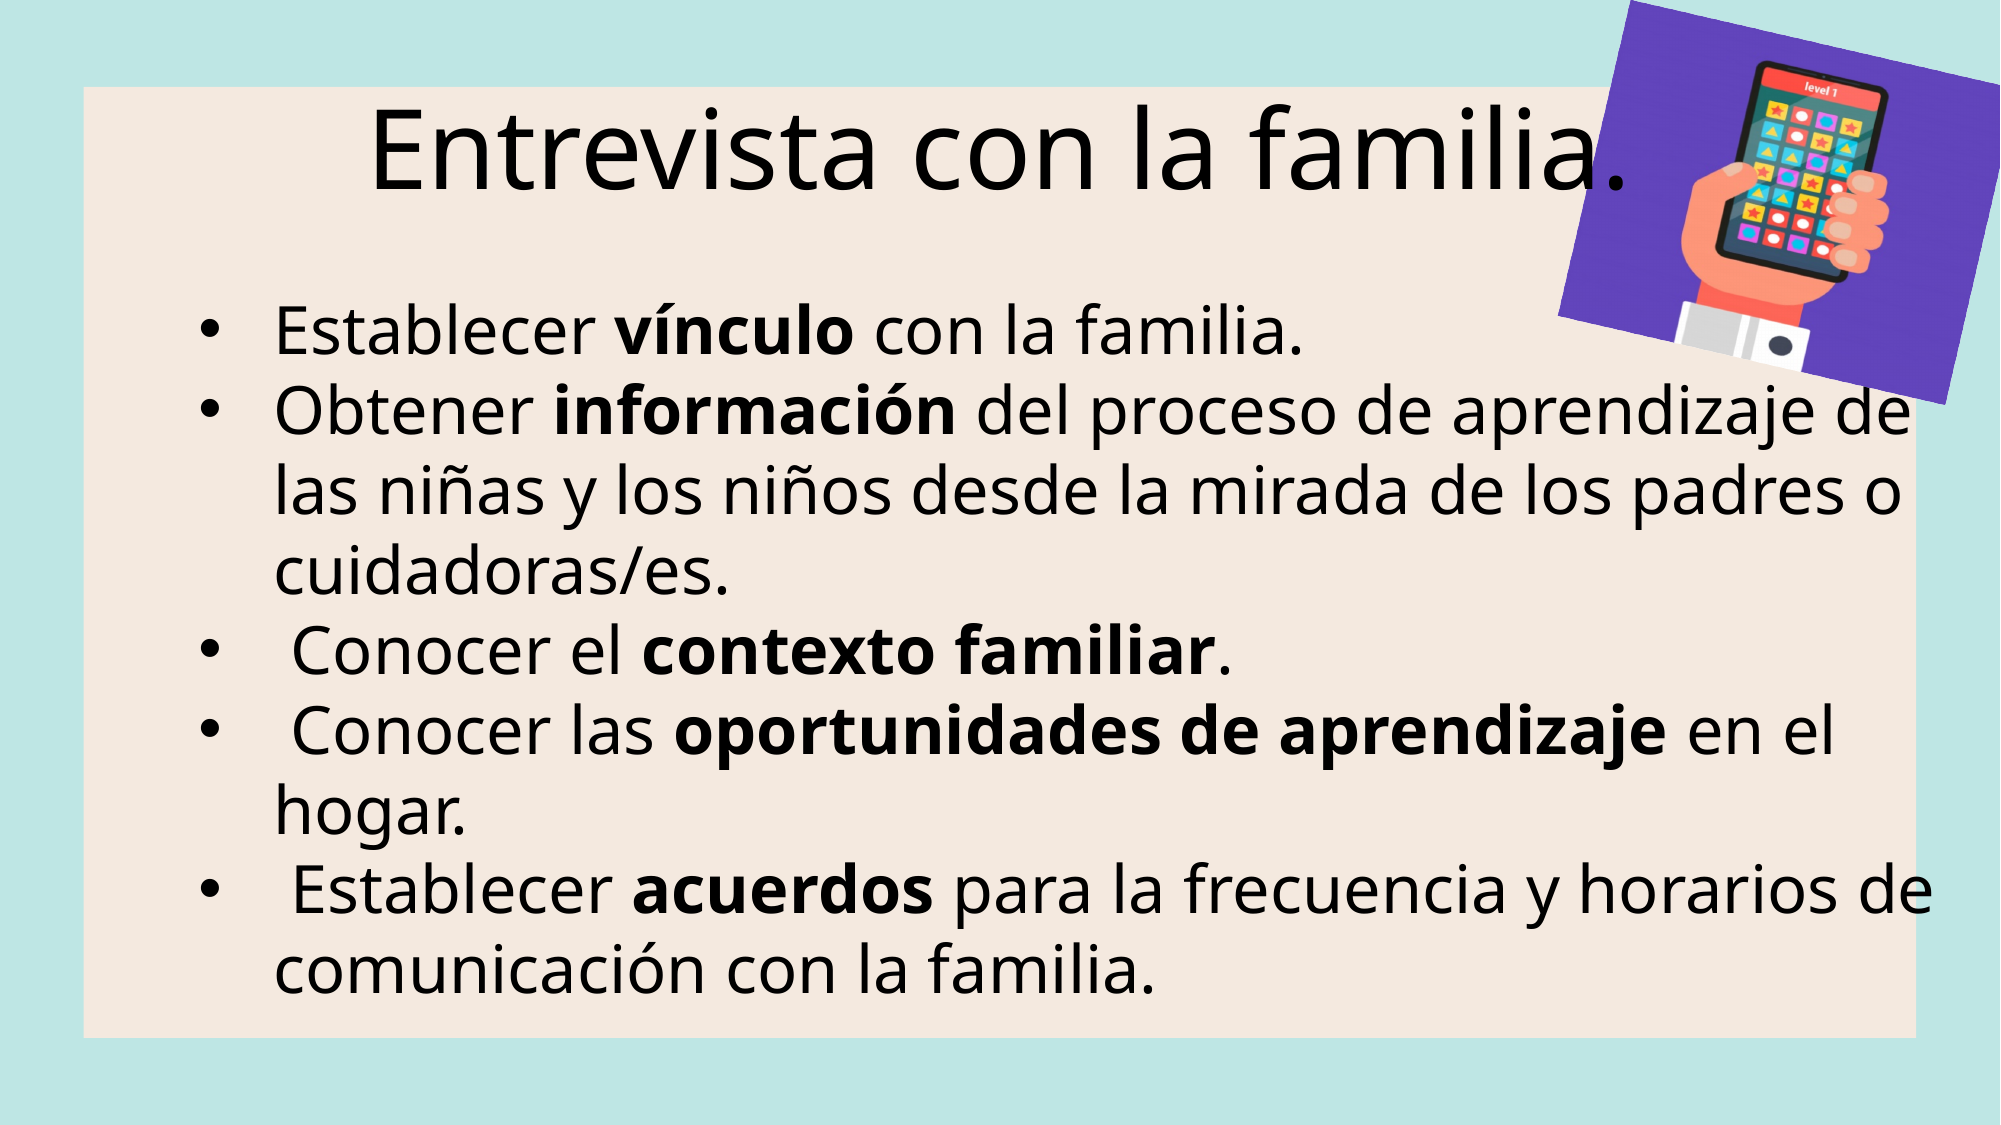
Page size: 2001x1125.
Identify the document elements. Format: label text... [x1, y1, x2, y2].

title Entrevista con la familia. [76, 46, 1588, 234]
subtitle Establecer vínculo con la familia. Obtener información del proceso de aprendizaje de las niñas y los niños desde la mirada de los padres o cuidadoras/es. Conocer el contexto familiar. Conocer las oportunidades de aprendizaje en el hogar. Establecer acuerdos para la frecuencia y horarios de comunicación con la familia. [144, 267, 1958, 969]
picture [1558, 0, 2000, 405]
